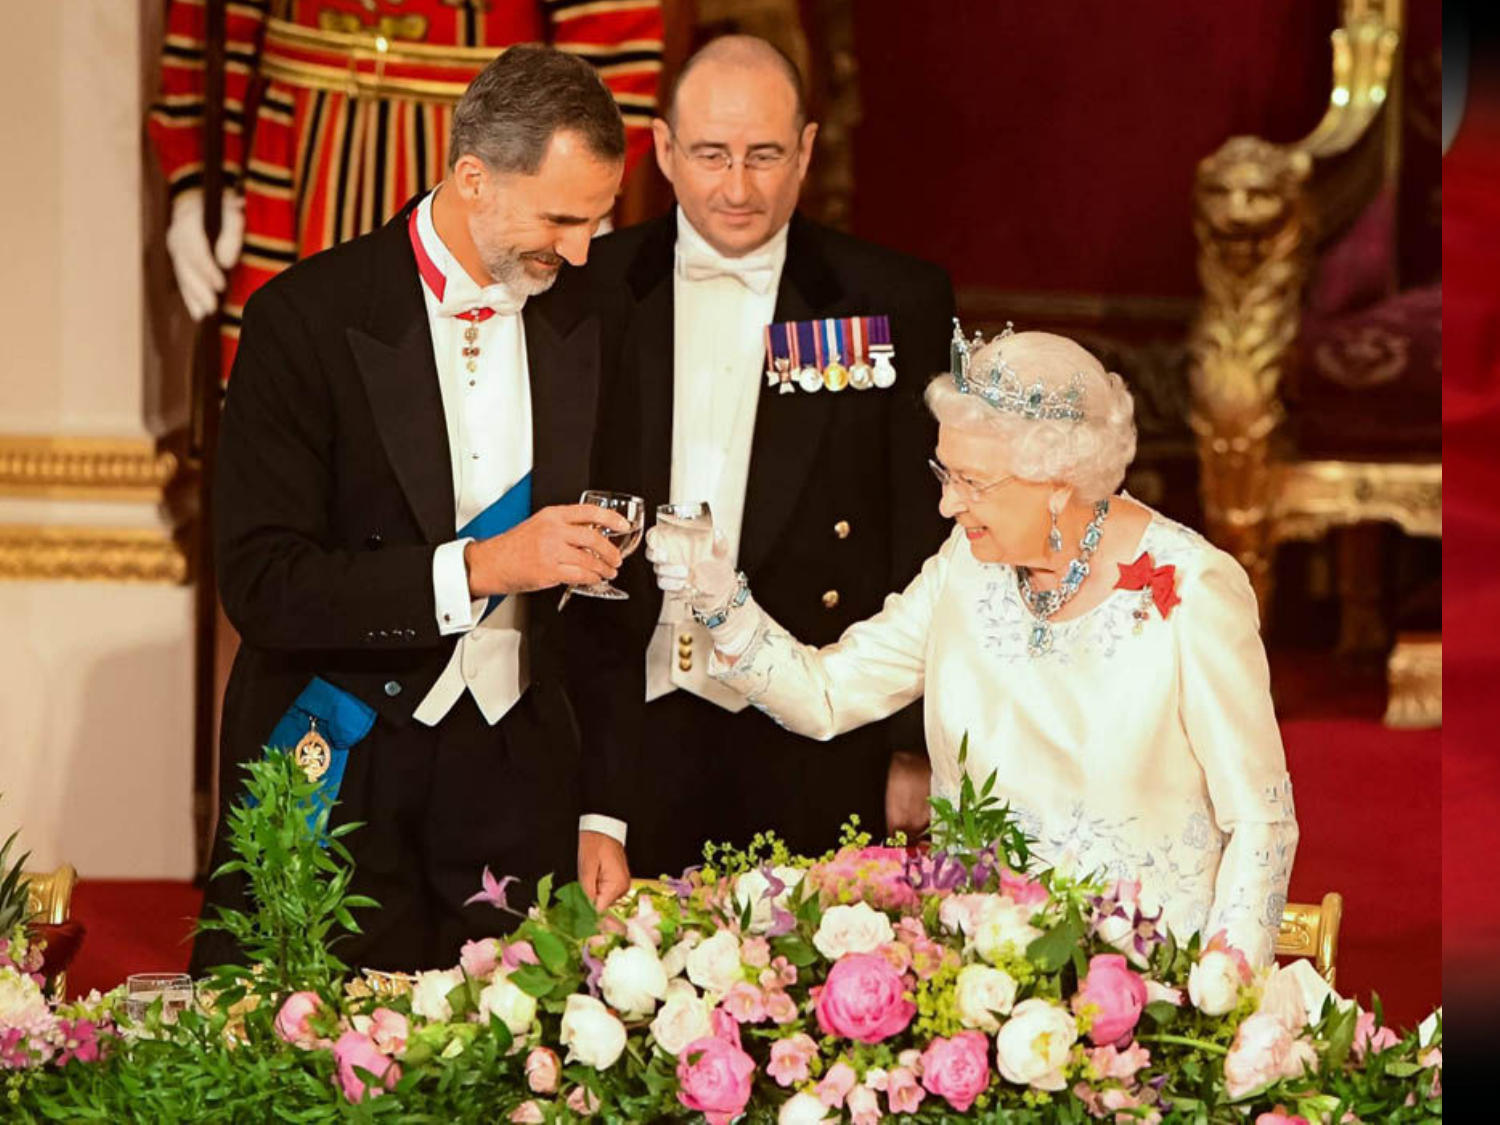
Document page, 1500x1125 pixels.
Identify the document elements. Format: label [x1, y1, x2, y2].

picture [1442, 0, 1500, 1125]
list [0, 0, 1442, 1125]
